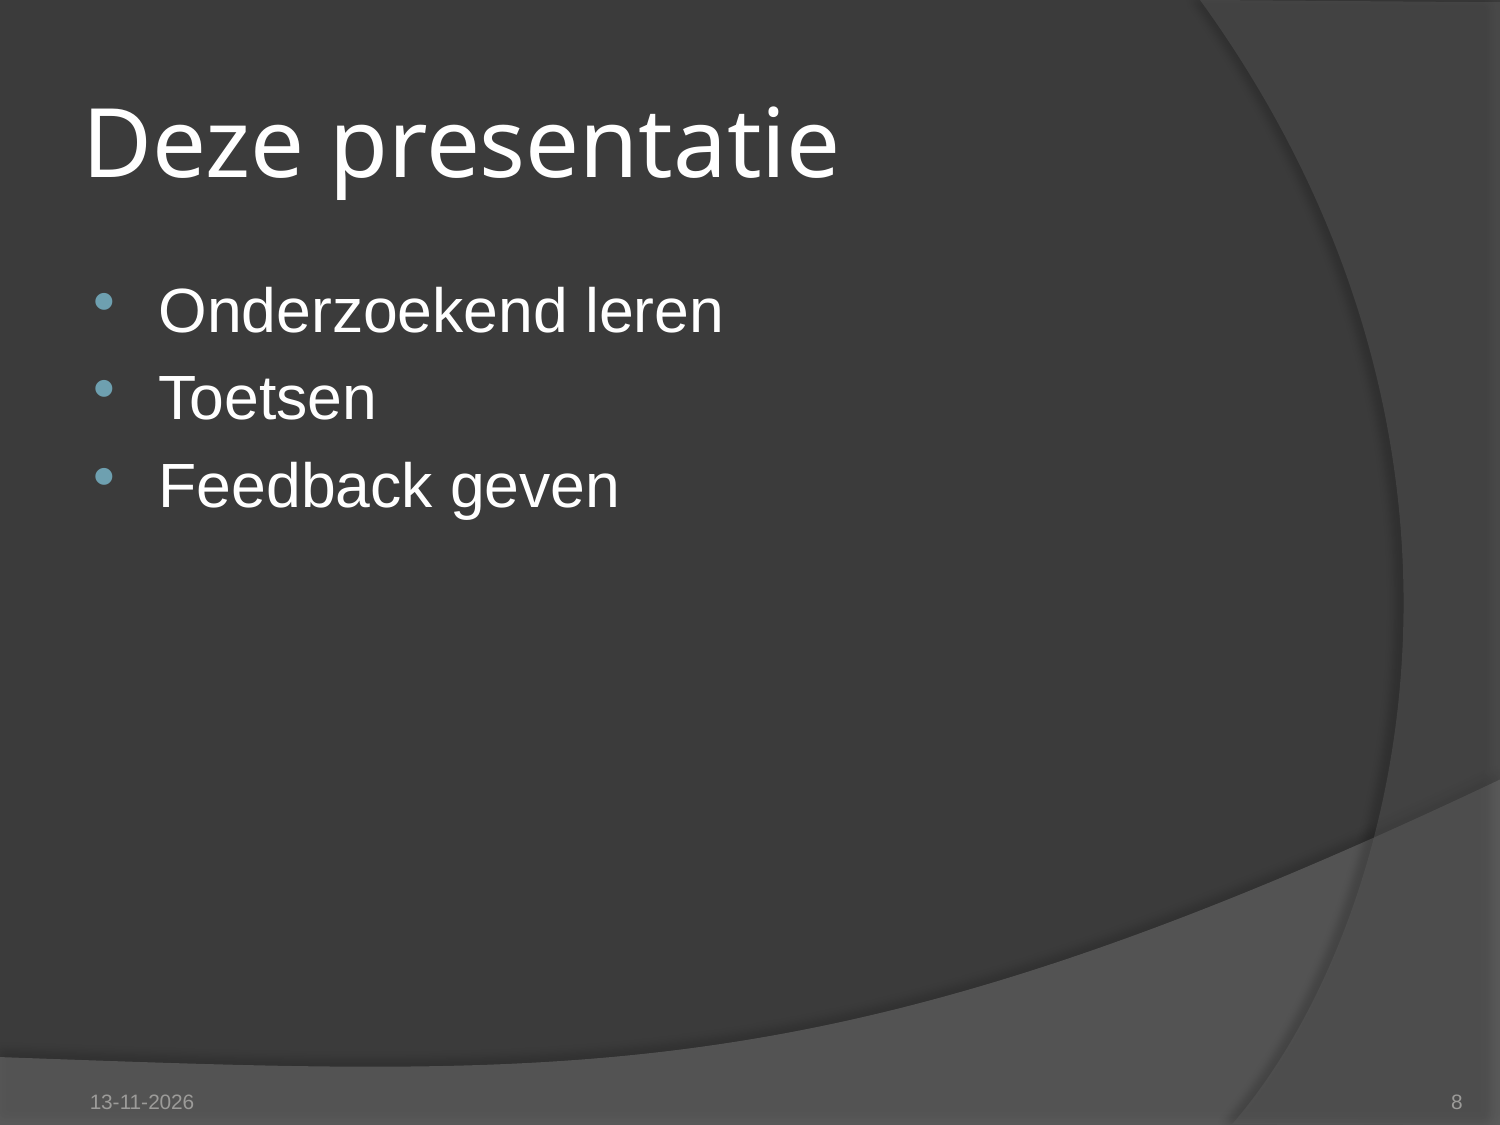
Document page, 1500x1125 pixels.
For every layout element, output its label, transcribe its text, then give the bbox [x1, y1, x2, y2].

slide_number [75, 1053, 425, 1114]
list Onderzoekend leren Toetsen Feedback geven [75, 262, 1300, 1005]
slide_number 8 [1337, 1053, 1463, 1114]
title Deze presentatie [75, 45, 1300, 233]
